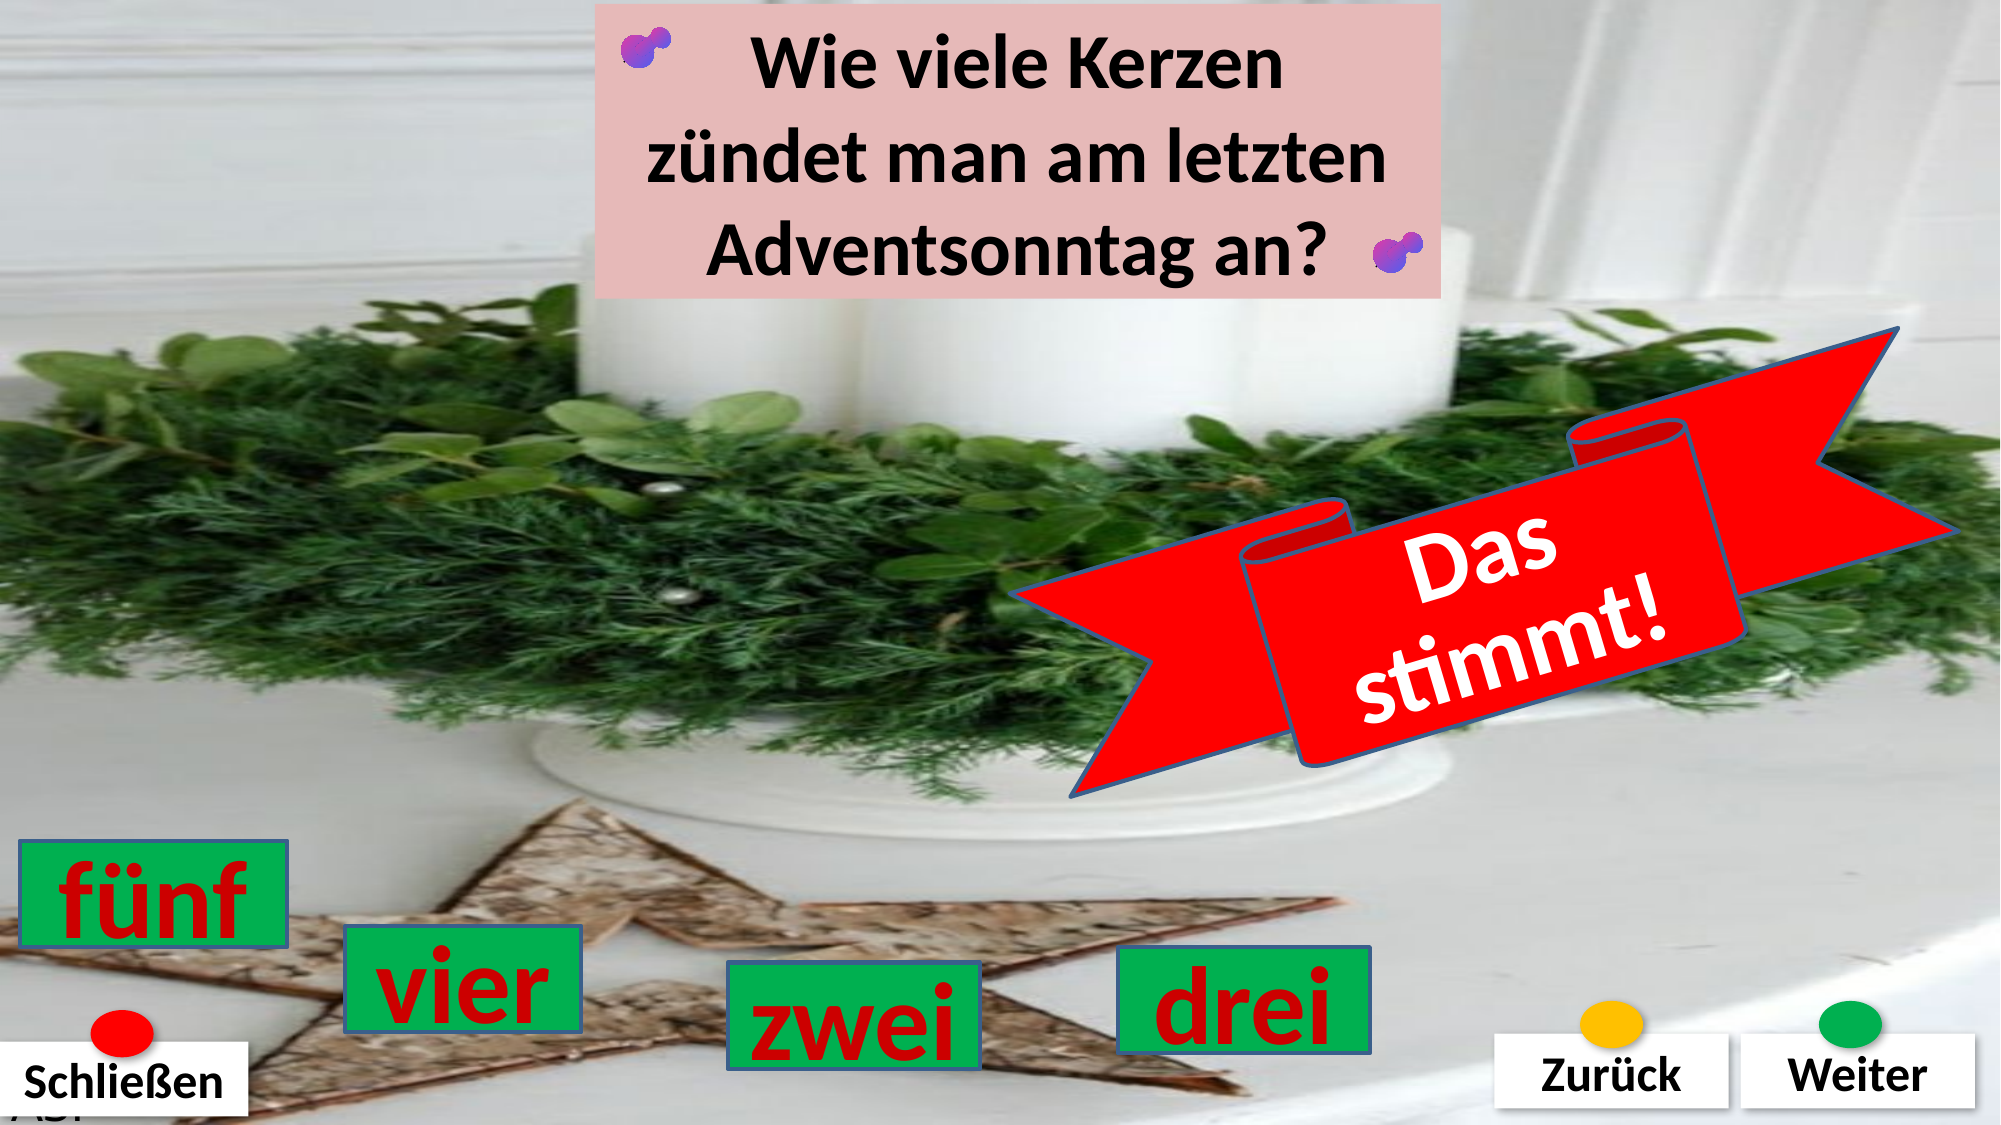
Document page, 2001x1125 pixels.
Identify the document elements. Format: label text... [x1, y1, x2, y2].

text_box zwei [726, 960, 982, 1071]
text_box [1373, 231, 1423, 274]
text_box Weiter [1740, 1033, 1975, 1109]
text_box Schließen [0, 1041, 249, 1117]
text_box Das stimmt! [1007, 325, 1962, 799]
text_box Wie viele Kerzen zündet man am letzten Adventsonntag an? [594, 3, 1441, 299]
text_box [88, 1007, 156, 1060]
picture [0, 0, 2001, 1125]
text_box drei [1116, 945, 1372, 1055]
text_box [1577, 998, 1646, 1051]
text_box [621, 26, 671, 69]
text_box fünf [18, 839, 289, 949]
text_box vier [343, 924, 583, 1034]
text_box Zurück [1494, 1033, 1729, 1109]
text_box [1816, 998, 1885, 1051]
